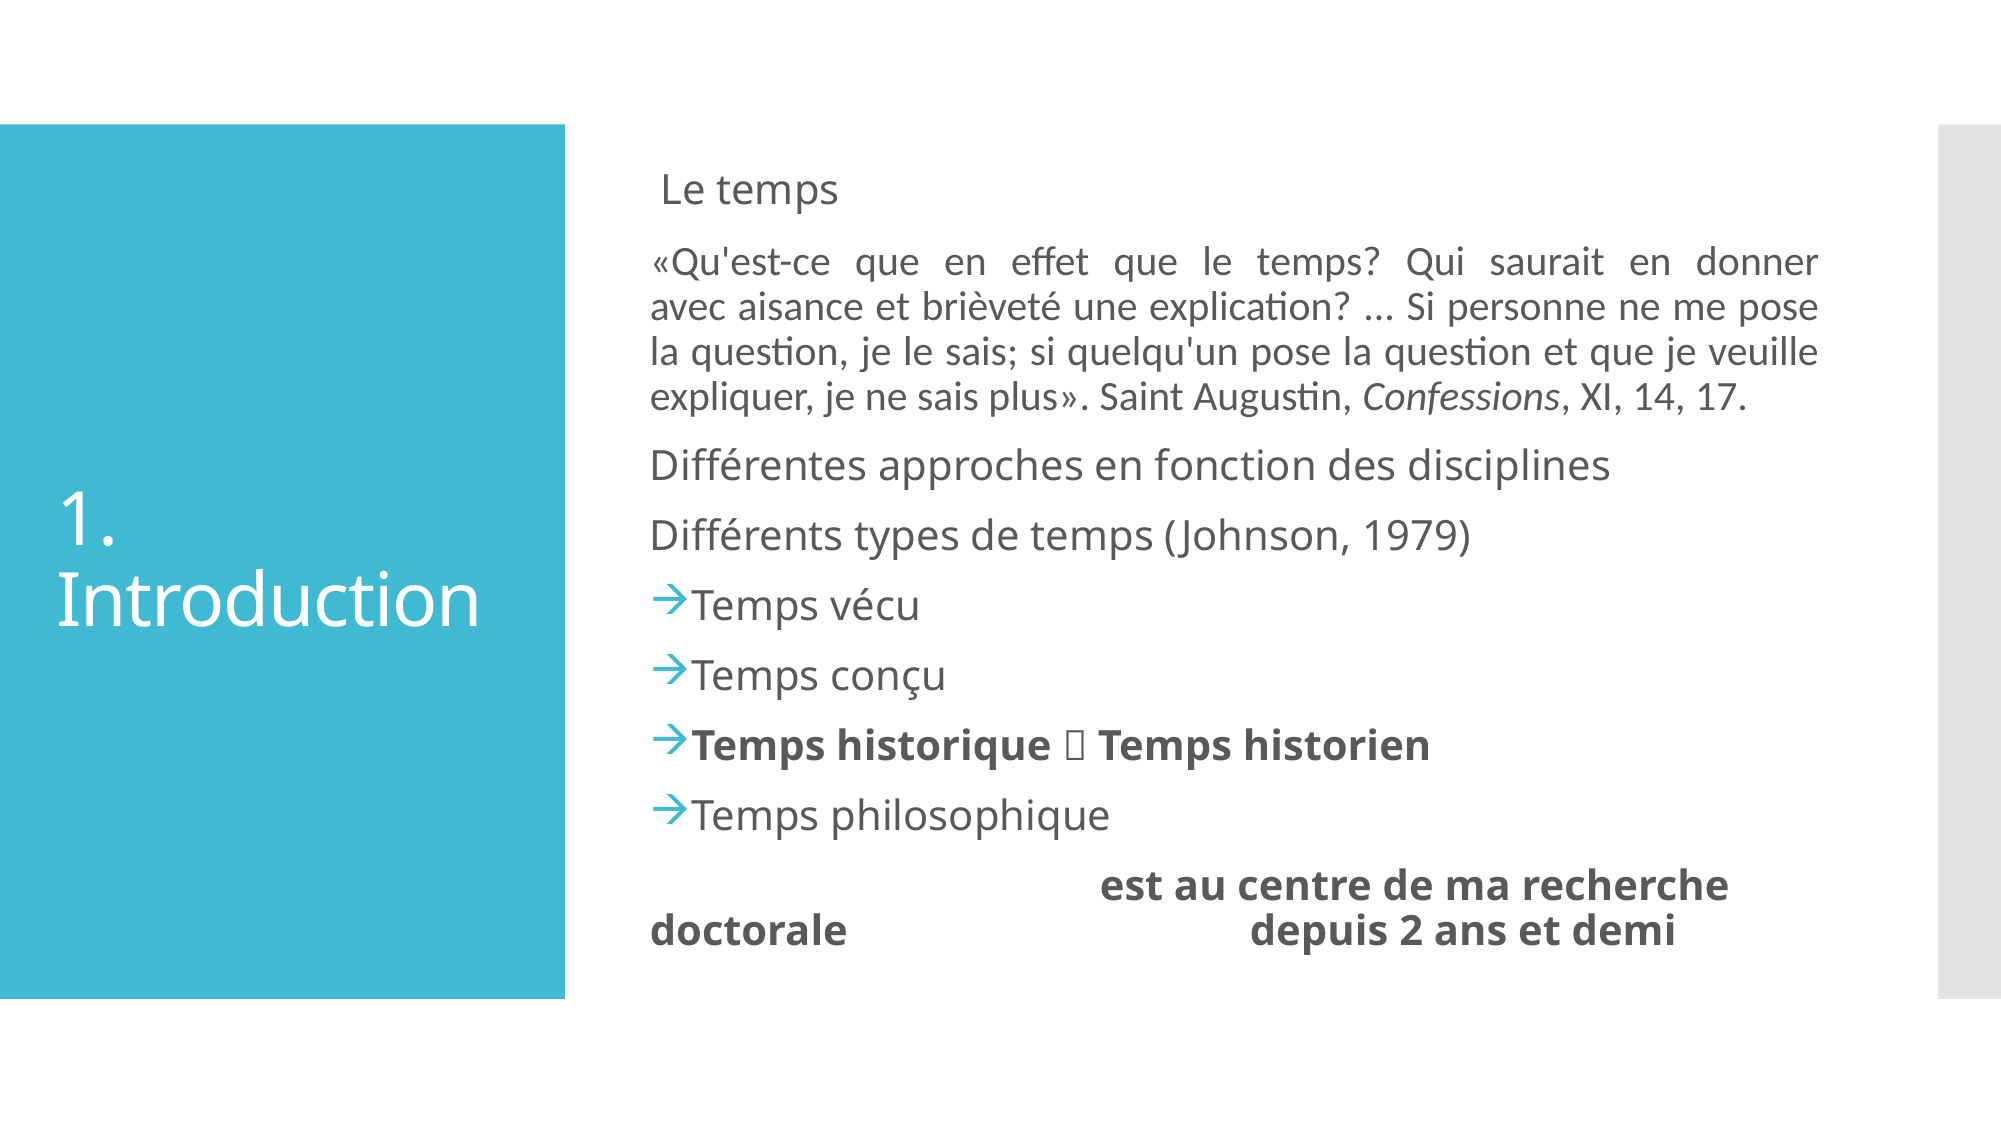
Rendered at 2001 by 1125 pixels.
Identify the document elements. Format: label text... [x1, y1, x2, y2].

list Le temps «Qu'est-ce que en effet que le temps? Qui saurait en donner avec aisance et brièveté une explication? ... Si personne ne me pose la question, je le sais; si quelqu'un pose la question et que je veuille expliquer, je ne sais plus». Saint Augustin, Confessions, XI, 14, 17. Différentes approches en fonction des disciplines Différents types de temps (Johnson, 1979) Temps vécu Temps conçu Temps historique  Temps historien Temps philosophique est au centre de ma recherche doctorale depuis 2 ans et demi [634, 141, 1835, 982]
title 1. Introduction [41, 184, 525, 940]
